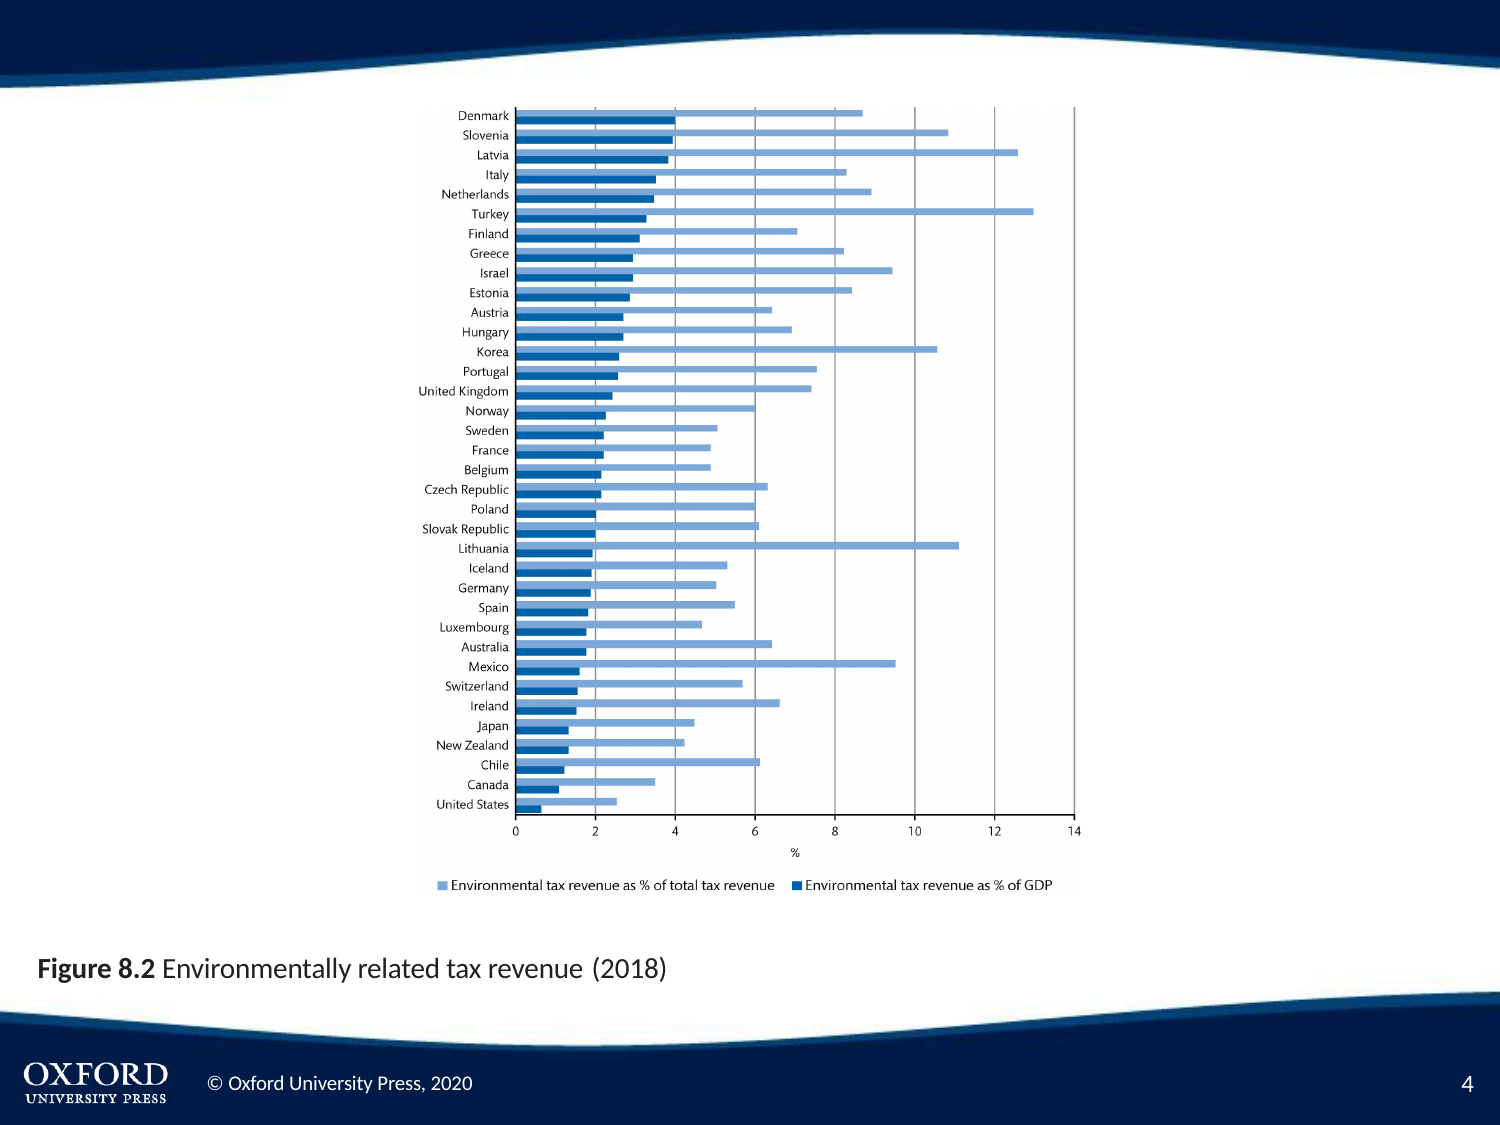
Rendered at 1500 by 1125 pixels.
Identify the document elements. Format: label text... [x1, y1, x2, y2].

text_box [418, 107, 1081, 894]
picture [0, 0, 1500, 1125]
footer © Oxford University Press, 2020 [204, 1072, 479, 1125]
slide_number 2 [1455, 1071, 1481, 1125]
text_box Figure 8.2 Environmentally related tax revenue (2018) [35, 947, 685, 985]
